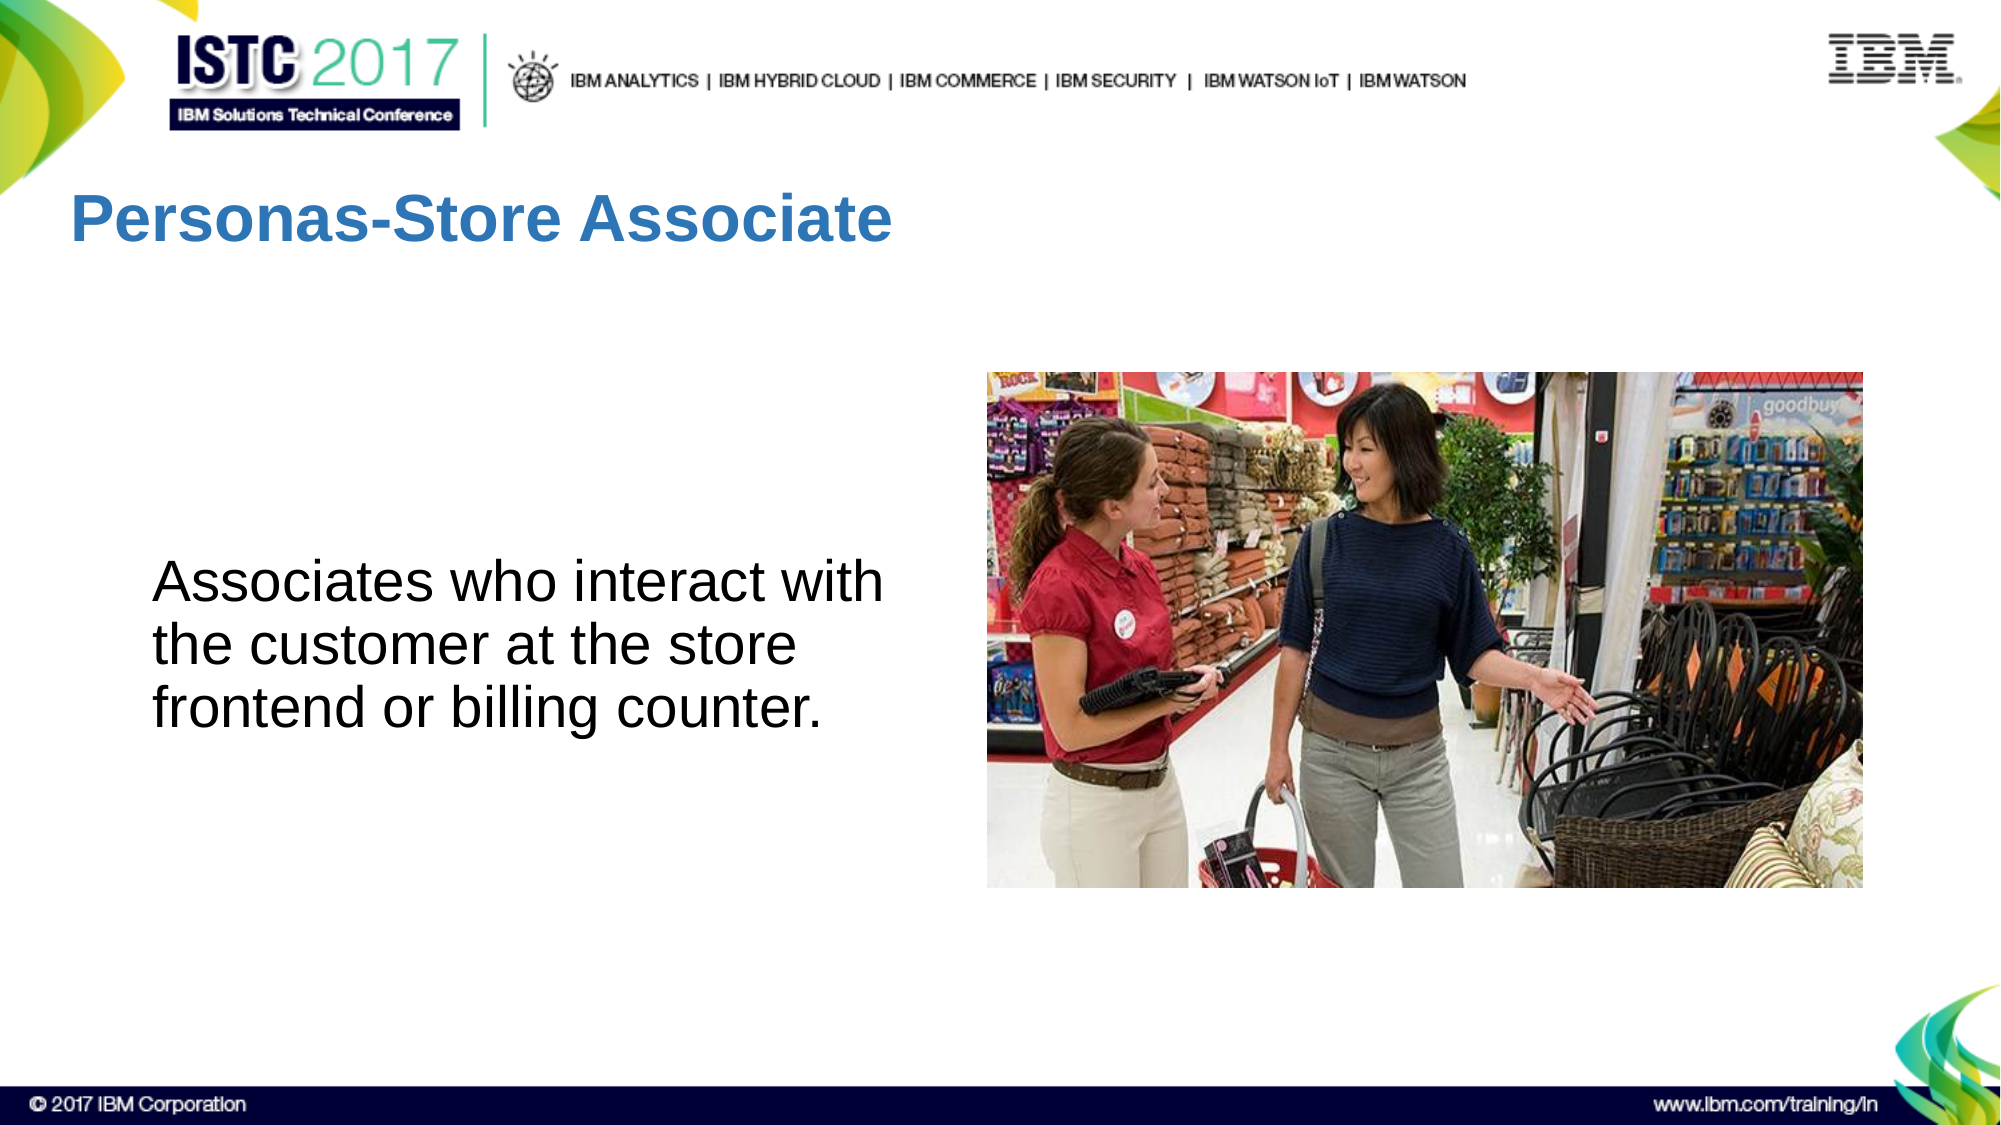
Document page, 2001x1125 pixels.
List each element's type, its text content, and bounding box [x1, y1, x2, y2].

title Personas-Store Associate [55, 162, 1863, 278]
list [987, 372, 1863, 888]
picture [0, 0, 2001, 1125]
list Associates who interact with the customer at the store frontend or billing counter. [137, 299, 988, 1014]
